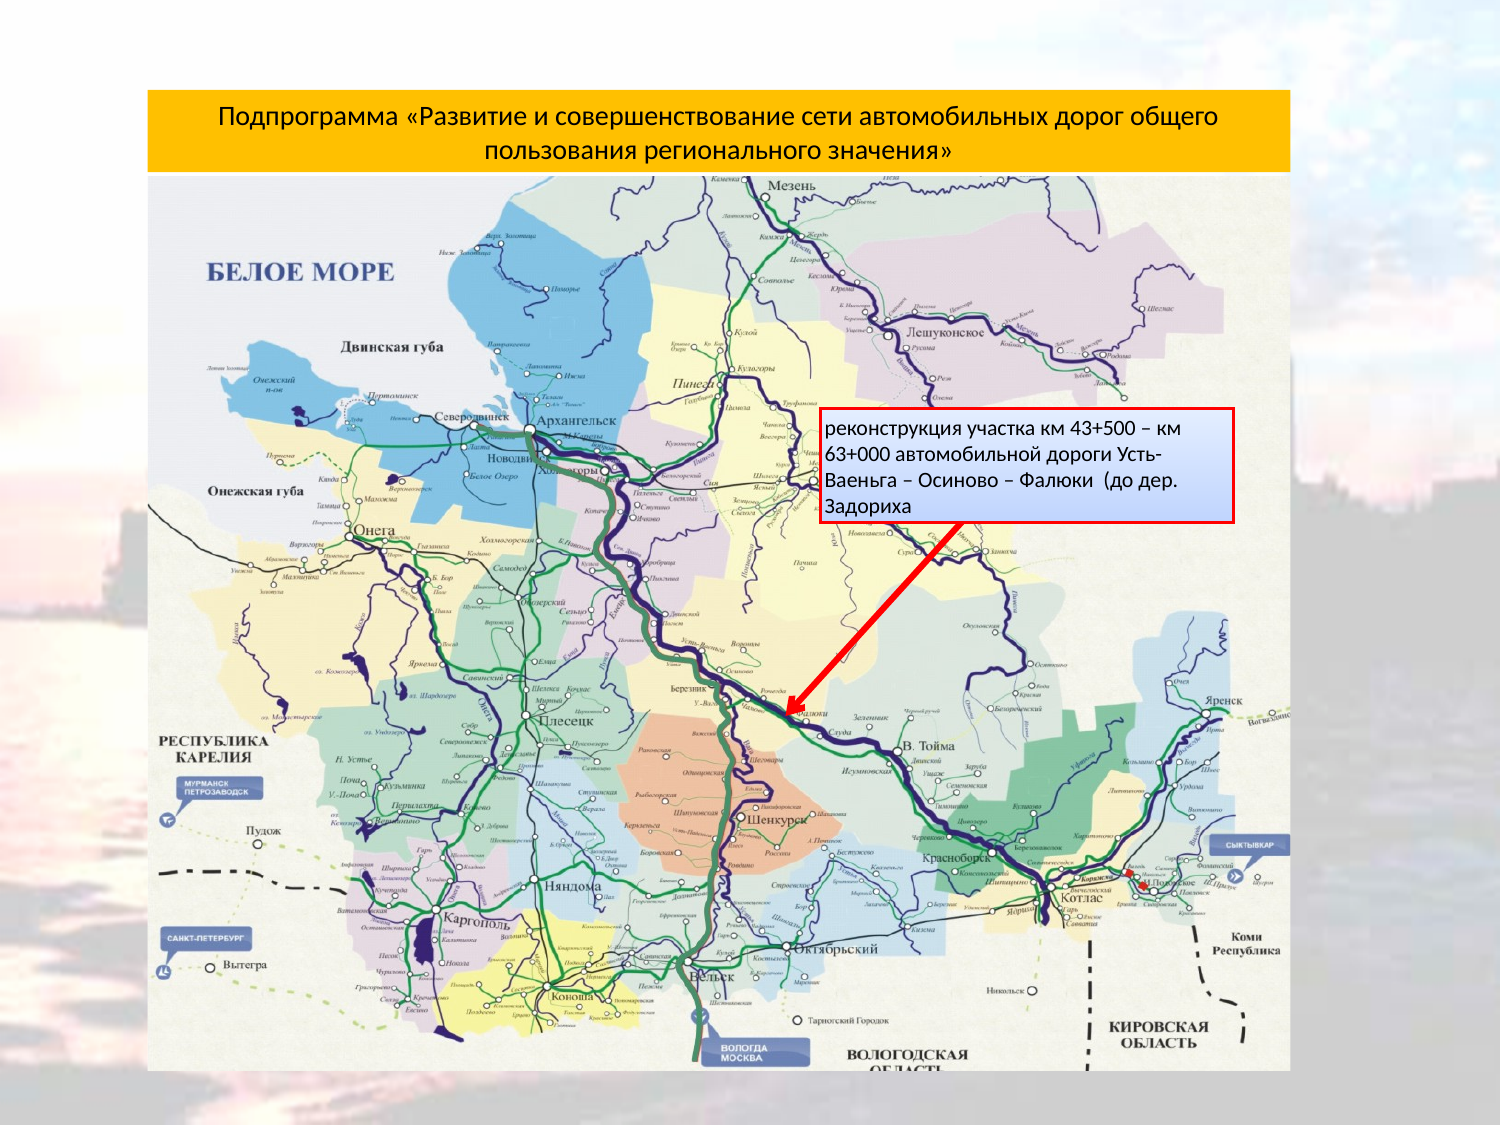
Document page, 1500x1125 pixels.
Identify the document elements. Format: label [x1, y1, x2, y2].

picture [0, 0, 1500, 1125]
text_box [785, 408, 1234, 717]
